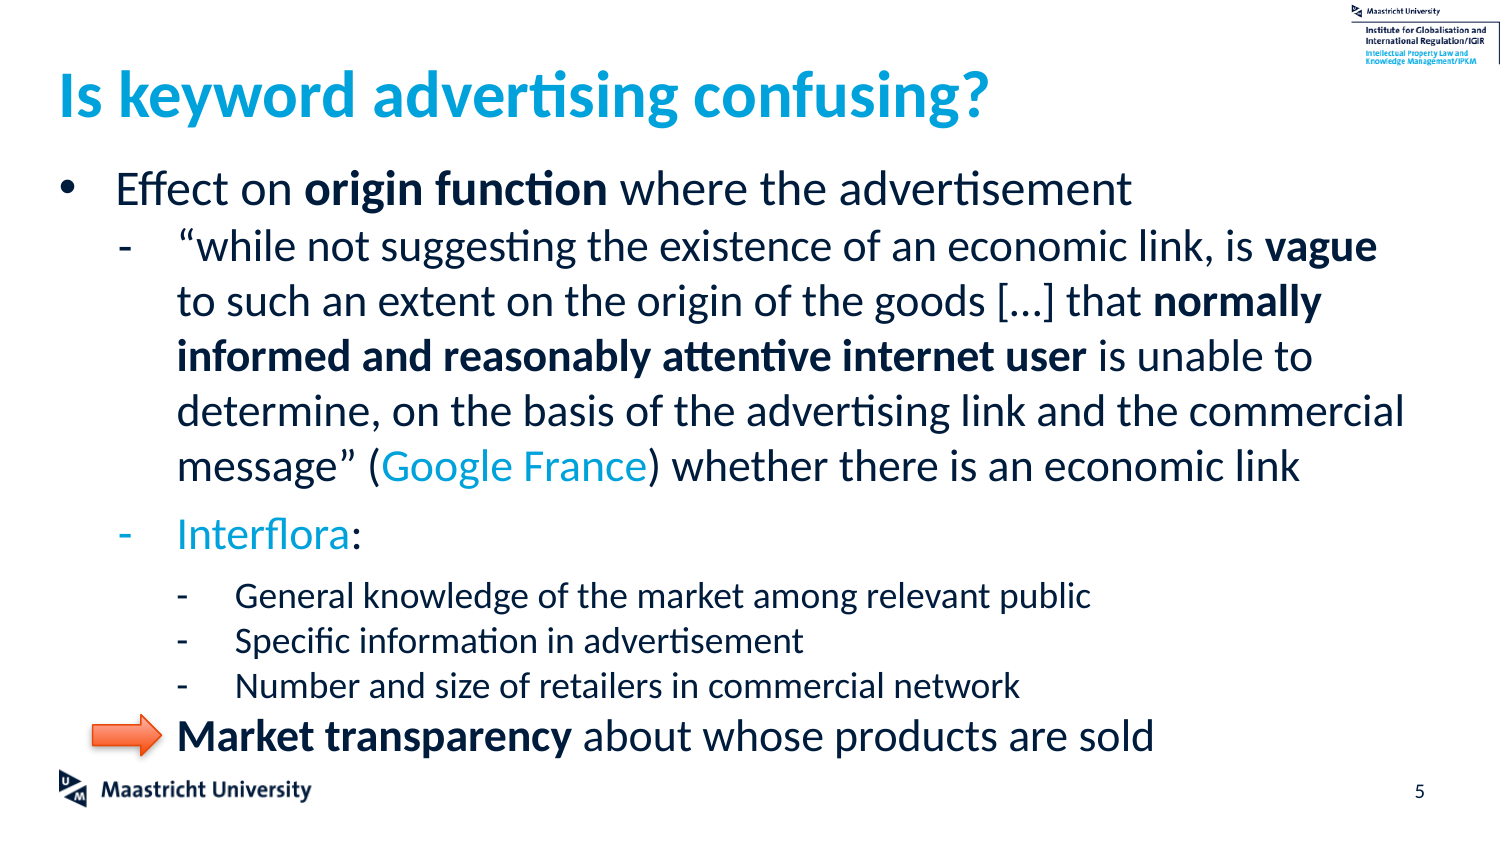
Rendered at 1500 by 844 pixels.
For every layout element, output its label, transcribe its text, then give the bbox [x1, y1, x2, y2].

text_box [91, 713, 163, 757]
picture [1329, 0, 1500, 89]
title Is keyword advertising confusing? [59, 50, 1425, 144]
slide_number 5 [1364, 777, 1425, 823]
list Effect on origin function where the advertisement “while not suggesting the existence of an economic link, is vague to such an extent on the origin of the goods […] that normally informed and reasonably attentive internet user is unable to determine, on the basis of the advertising link and the commercial message” (Google France) whether there is an economic link Interflora: General knowledge of the market among relevant public Specific information in advertisement Number and size of retailers in commercial network Market transparency about whose products are sold [59, 155, 1425, 703]
